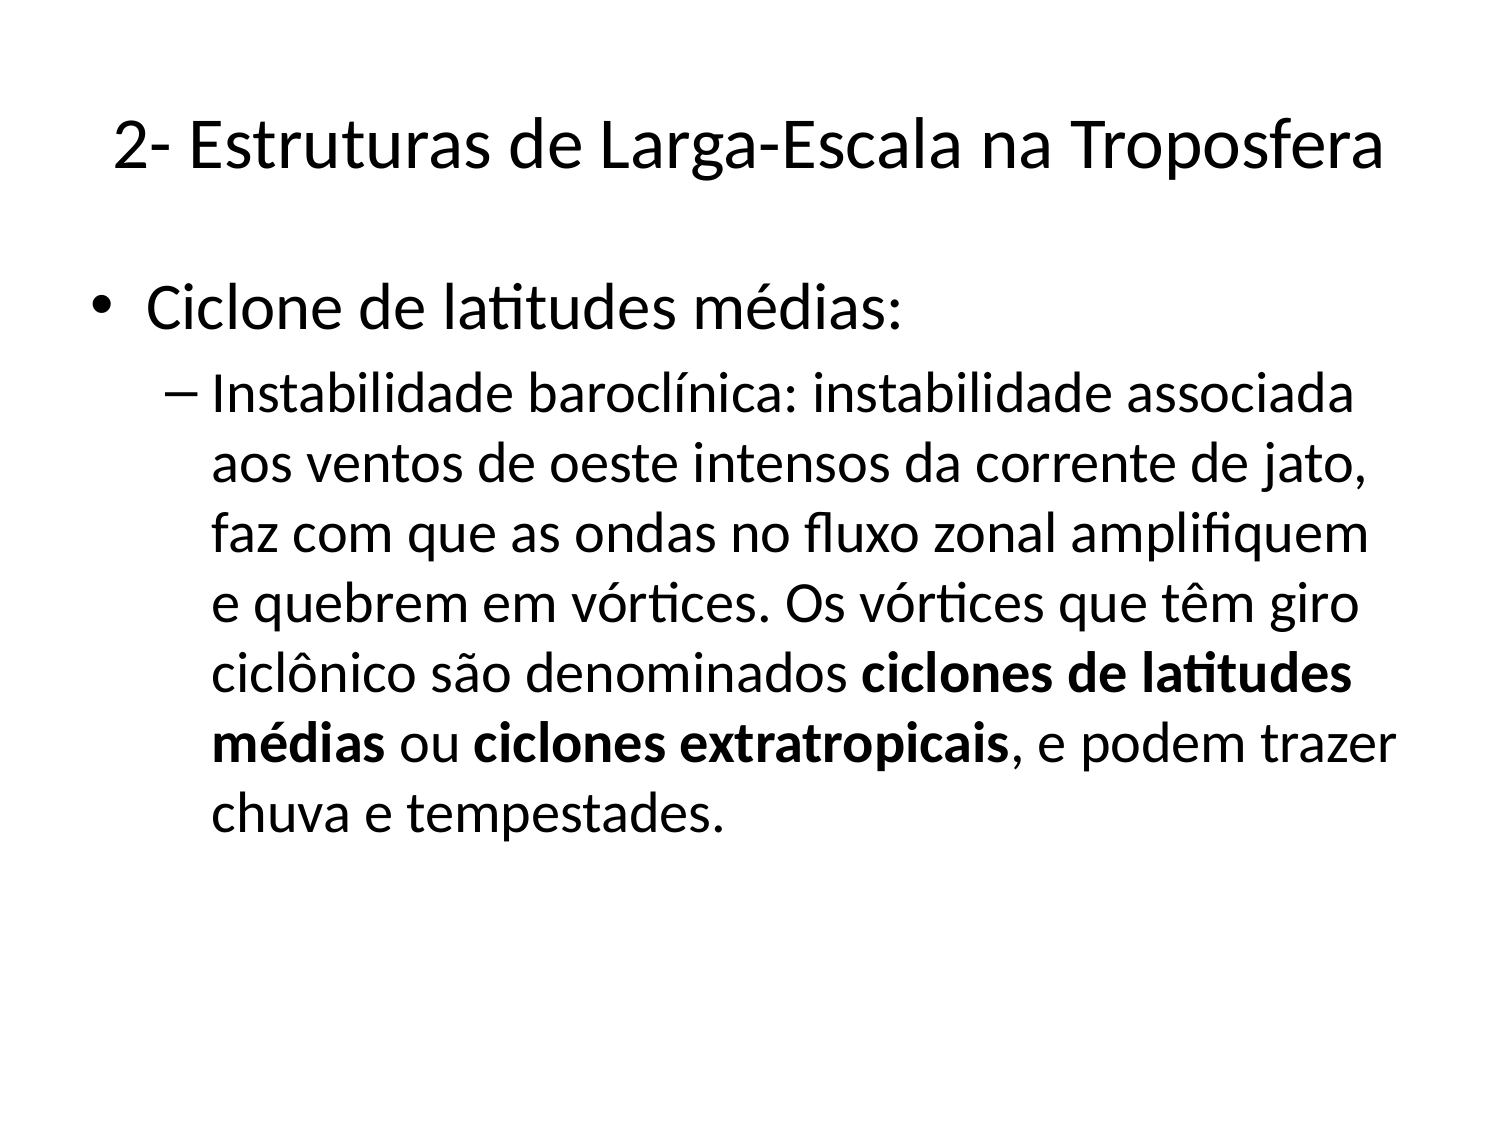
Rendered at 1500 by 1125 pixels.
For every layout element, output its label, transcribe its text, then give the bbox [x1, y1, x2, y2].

list Ciclone de latitudes médias: Instabilidade baroclínica: instabilidade associada aos ventos de oeste intensos da corrente de jato, faz com que as ondas no fluxo zonal amplifiquem e quebrem em vórtices. Os vórtices que têm giro ciclônico são denominados ciclones de latitudes médias ou ciclones extratropicais, e podem trazer chuva e tempestades. [75, 255, 1425, 998]
title 2- Estruturas de Larga-Escala na Troposfera [75, 45, 1425, 233]
